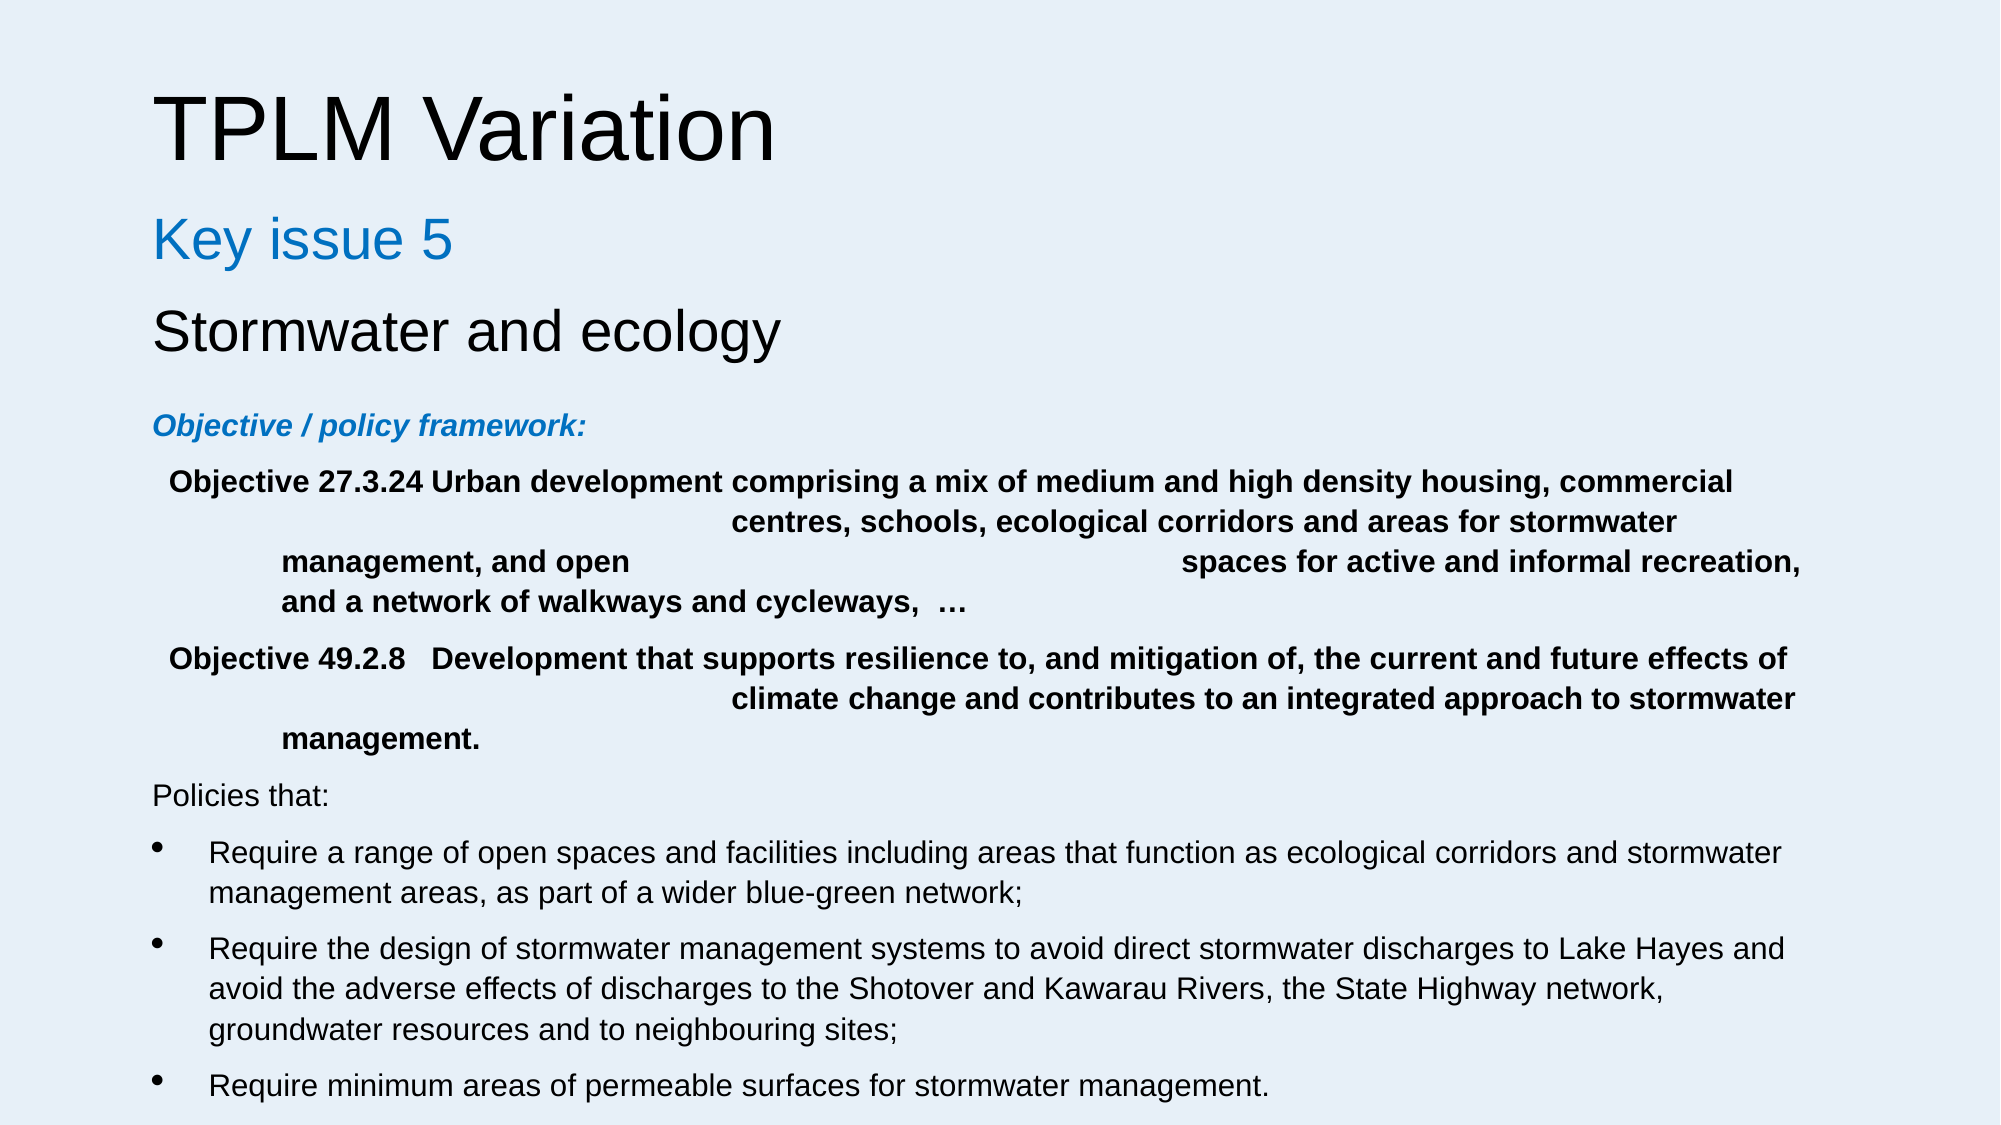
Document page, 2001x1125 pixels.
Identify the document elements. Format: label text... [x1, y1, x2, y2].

text_box Objective / policy framework: Objective 27.3.24 Urban development comprising a mix of medium and high density housing, commercial centres, schools, ecological corridors and areas for stormwater management, and open spaces for active and informal recreation, and a network of walkways and cycleways, … Objective 49.2.8 Development that supports resilience to, and mitigation of, the current and future effects of climate change and contributes to an integrated approach to stormwater management. Policies that: Require a range of open spaces and facilities including areas that function as ecological corridors and stormwater management areas, as part of a wider blue-green network; Require the design of stormwater management systems to avoid direct stormwater discharges to Lake Hayes and avoid the adverse effects of discharges to the Shotover and Kawarau Rivers, the State Highway network, groundwater resources and to neighbouring sites; Require minimum areas of permeable surfaces for stormwater management. [137, 394, 1863, 1125]
text_box Key issue 5 [137, 201, 1324, 310]
title TPLM Variation [137, 22, 1863, 240]
list Stormwater and ecology [137, 293, 1863, 366]
